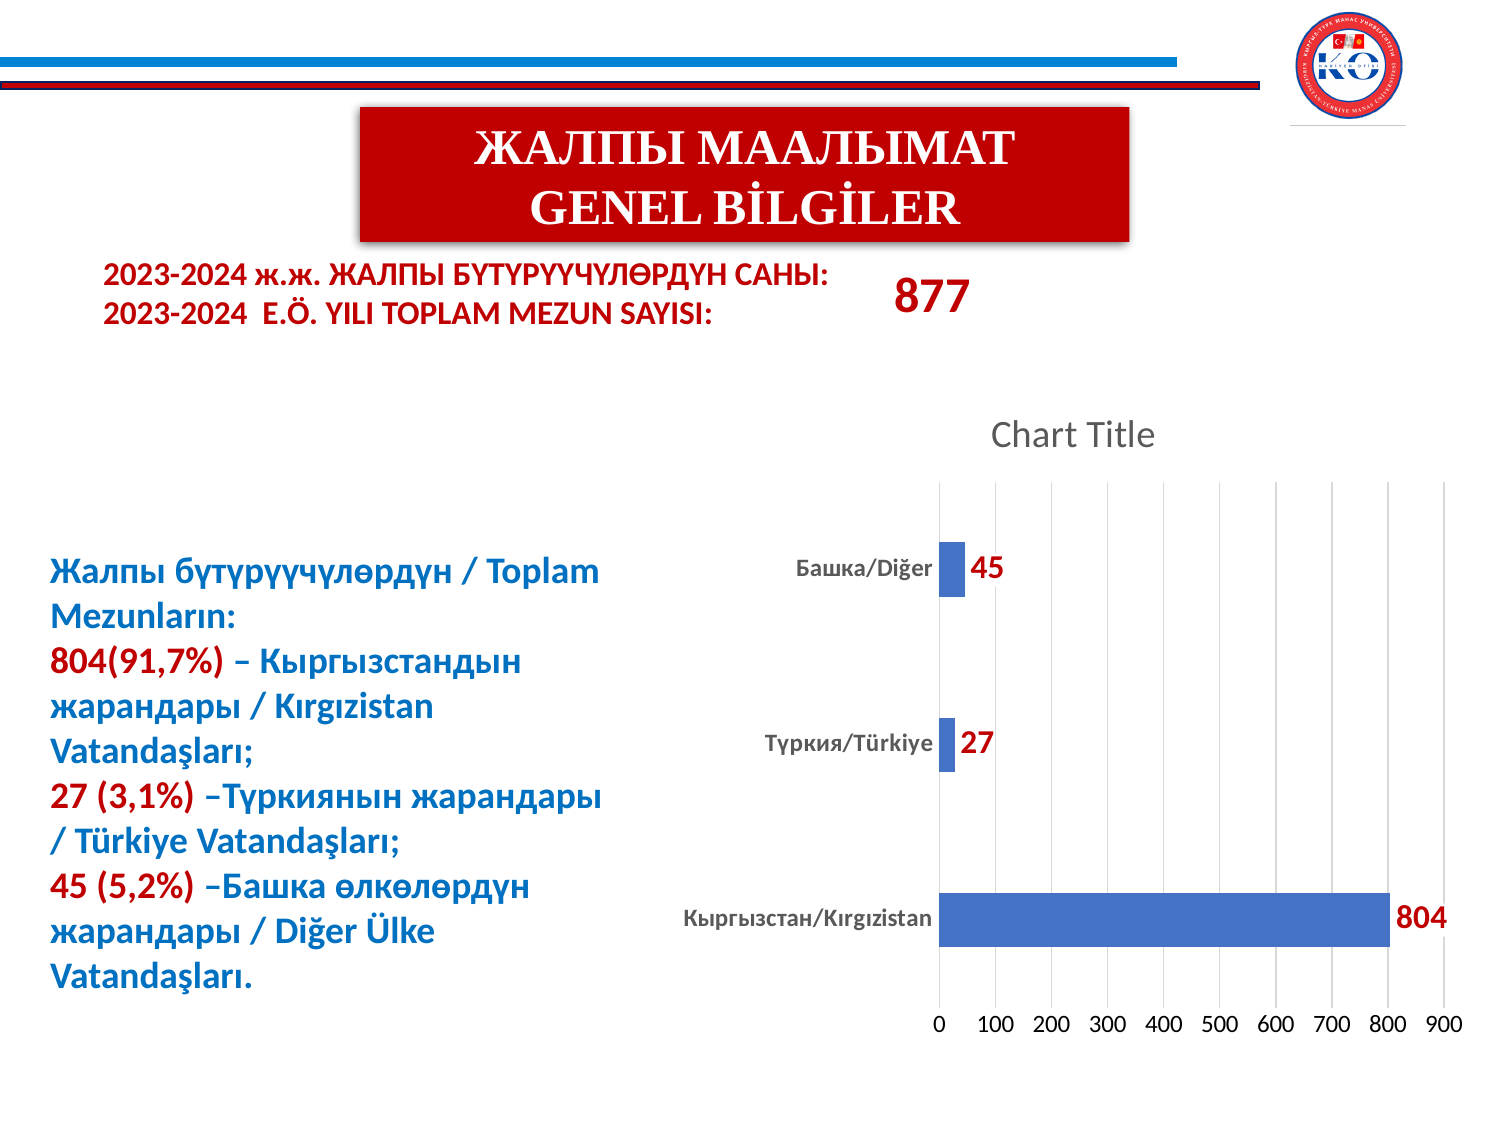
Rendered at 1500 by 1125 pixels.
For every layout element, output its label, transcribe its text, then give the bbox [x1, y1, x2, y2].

text_box [0, 81, 1260, 90]
text_box 877 [879, 254, 1010, 330]
text_box 2023-2024 ж.ж. ЖАЛПЫ БҮТҮРҮҮЧҮЛӨРДҮН САНЫ: 2023-2024 E.Ö. YILI TOPLAM MEZUN SAYISI: [88, 244, 975, 340]
text_box [0, 57, 1177, 67]
text_box ЖАЛПЫ МААЛЫМАТ GENEL BİLGİLER [360, 107, 1130, 242]
chart [667, 385, 1480, 1052]
picture [1290, 5, 1406, 126]
text_box Жалпы бүтүрүүчүлөрдүн / Toplam Mezunların: 804(91,7%) – Кыргызстандын жарандары / Kırgızistan Vatandaşları; 27 (3,1%) –Түркиянын жарандары / Türkiye Vatandaşları; 45 (5,2%) –Башка өлкөлөрдүн жарандары / Diğer Ülke Vatandaşları. [35, 538, 626, 1004]
